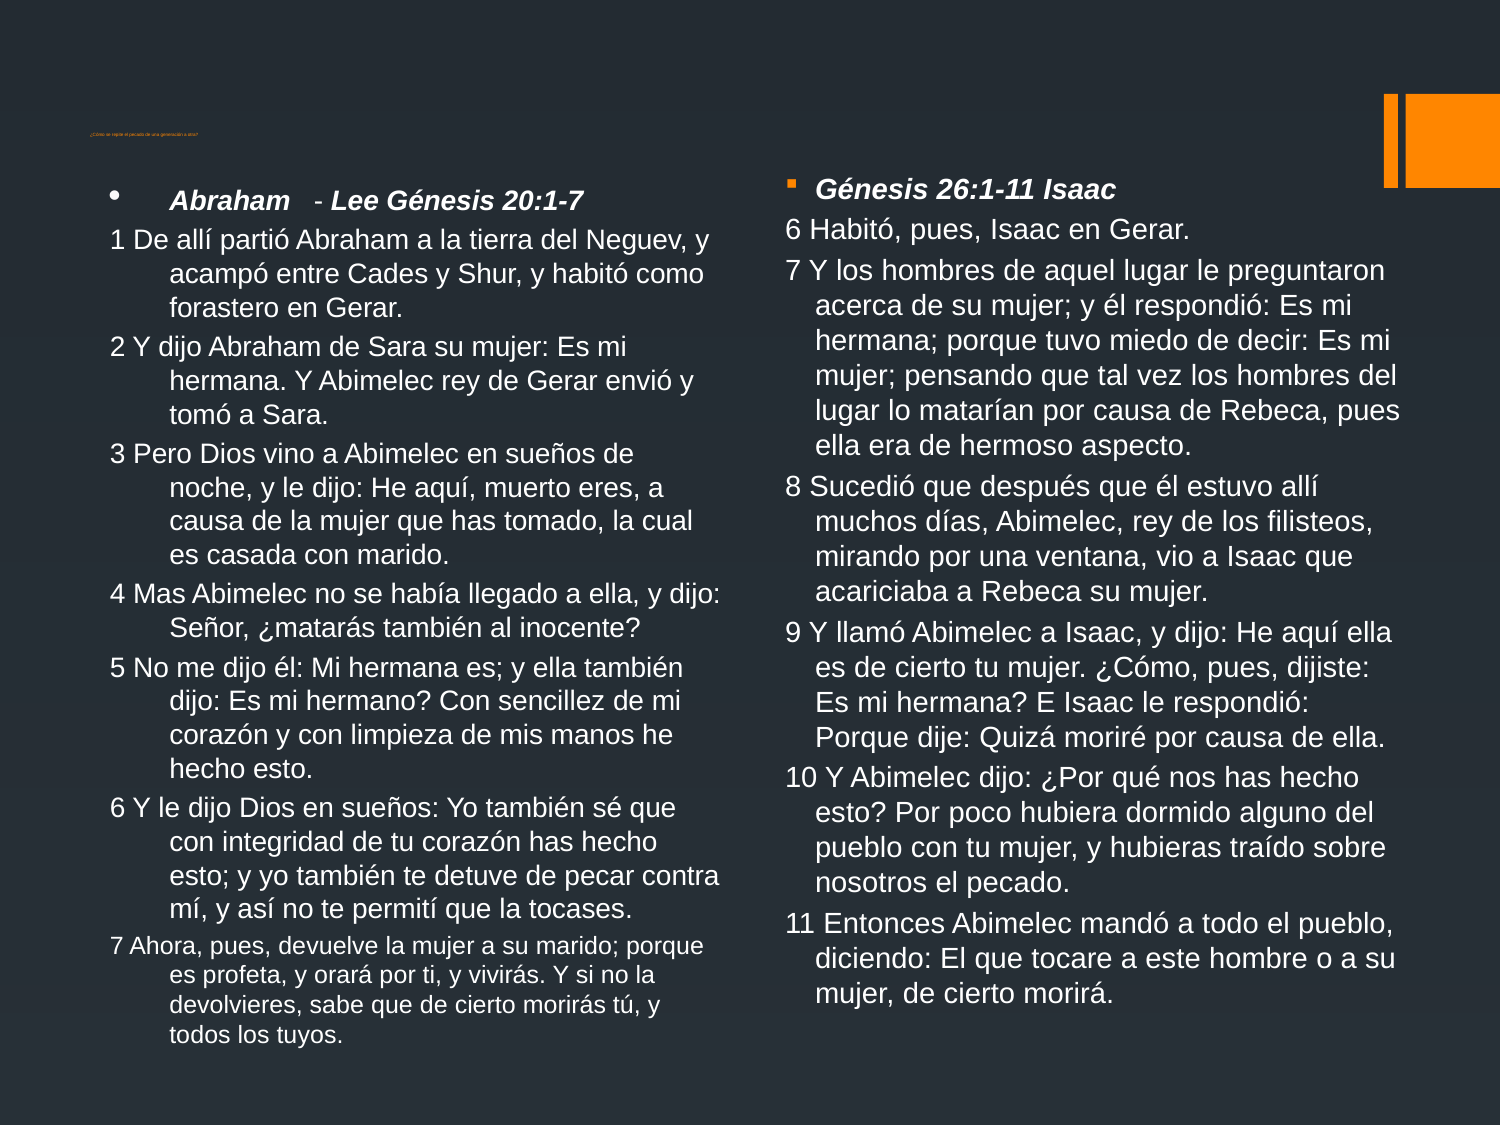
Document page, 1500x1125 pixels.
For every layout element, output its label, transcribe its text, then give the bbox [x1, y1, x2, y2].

list Génesis 26:1-11 Isaac 6 Habitó, pues, Isaac en Gerar. 7 Y los hombres de aquel lugar le preguntaron acerca de su mujer; y él respondió: Es mi hermana; porque tuvo miedo de decir: Es mi mujer; pensando que tal vez los hombres del lugar lo matarían por causa de Rebeca, pues ella era de hermoso aspecto. 8 Sucedió que después que él estuvo allí muchos días, Abimelec, rey de los filisteos, mirando por una ventana, vio a Isaac que acariciaba a Rebeca su mujer. 9 Y llamó Abimelec a Isaac, y dijo: He aquí ella es de cierto tu mujer. ¿Cómo, pues, dijiste: Es mi hermana? E Isaac le respondió: Porque dije: Quizá moriré por causa de ella. 10 Y Abimelec dijo: ¿Por qué nos has hecho esto? Por poco hubiera dormido alguno del pueblo con tu mujer, y hubieras traído sobre nosotros el pecado. 11 Entonces Abimelec mandó a todo el pueblo, diciendo: El que tocare a este hombre o a su mujer, de cierto morirá. [762, 162, 1425, 1088]
title ¿Cómo se repite el pecado de una generación a otra? [75, 112, 1425, 155]
list Abraham - Lee Génesis 20:1-7 1 De allí partió Abraham a la tierra del Neguev, y acampó entre Cades y Shur, y habitó como forastero en Gerar. 2 Y dijo Abraham de Sara su mujer: Es mi hermana. Y Abimelec rey de Gerar envió y tomó a Sara. 3 Pero Dios vino a Abimelec en sueños de noche, y le dijo: He aquí, muerto eres, a causa de la mujer que has tomado, la cual es casada con marido. 4 Mas Abimelec no se había llegado a ella, y dijo: Señor, ¿matarás también al inocente? 5 No me dijo él: Mi hermana es; y ella también dijo: Es mi hermano? Con sencillez de mi corazón y con limpieza de mis manos he hecho esto. 6 Y le dijo Dios en sueños: Yo también sé que con integridad de tu corazón has hecho esto; y yo también te detuve de pecar contra mí, y así no te permití que la tocases. 7 Ahora, pues, devuelve la mujer a su marido; porque es profeta, y orará por ti, y vivirás. Y si no la devolvieres, sabe que de cierto morirás tú, y todos los tuyos. [75, 174, 738, 1088]
